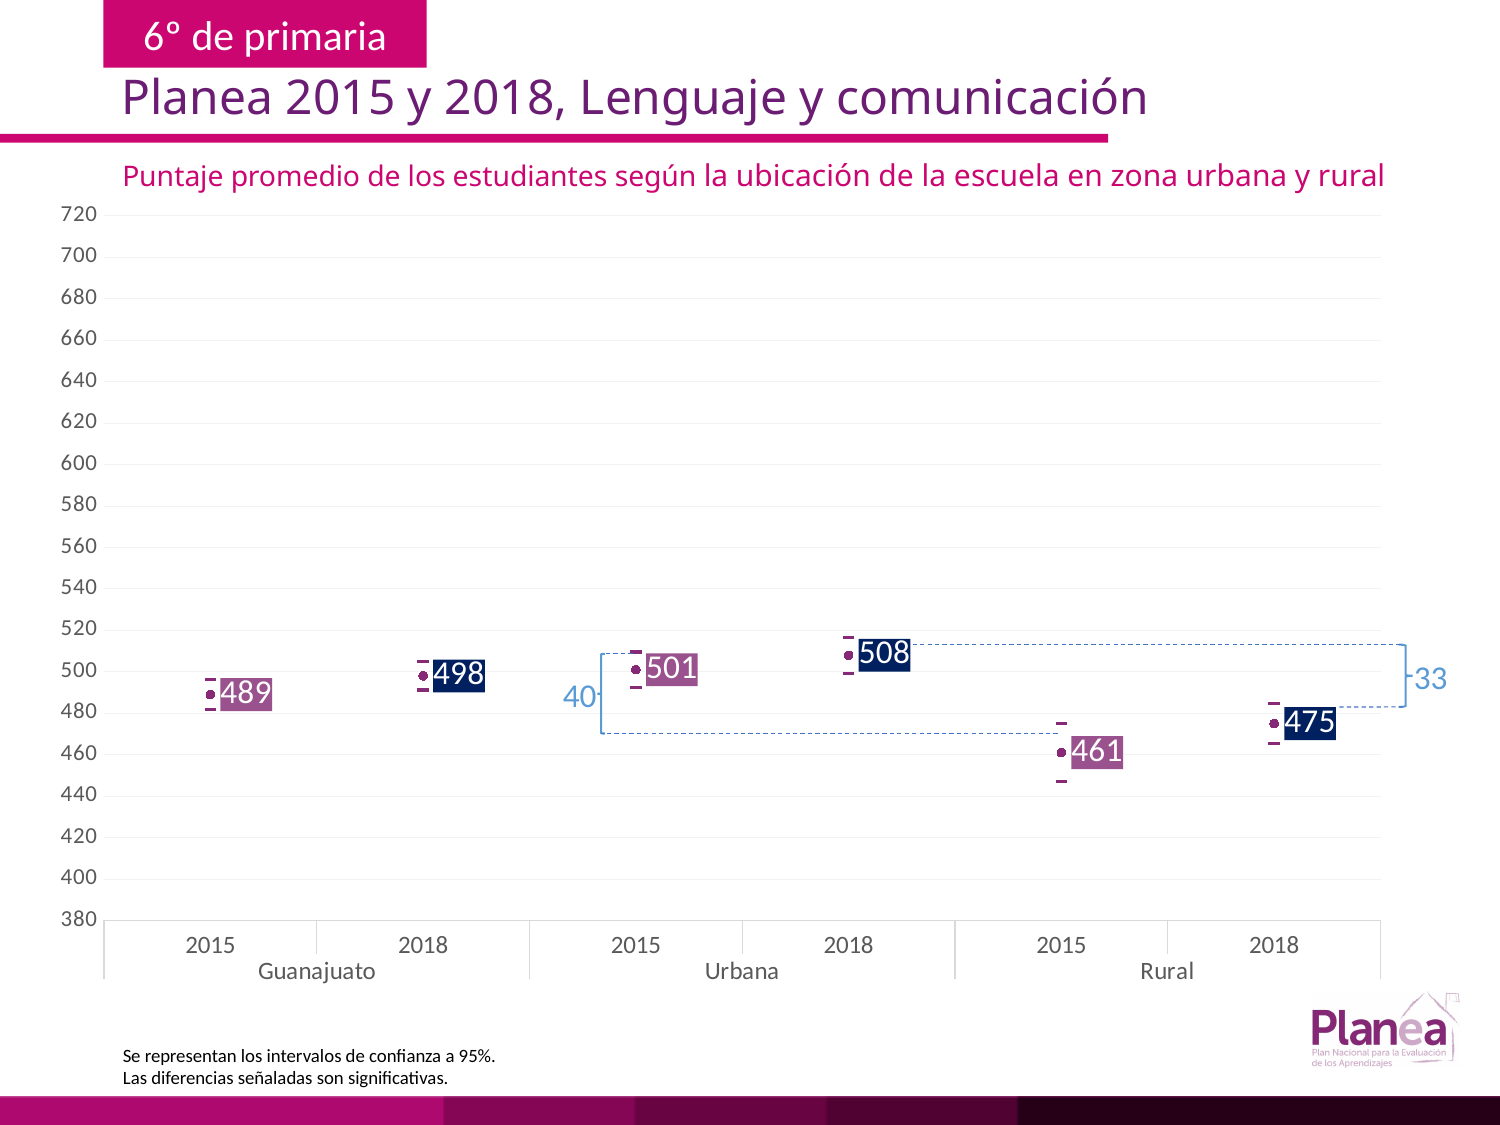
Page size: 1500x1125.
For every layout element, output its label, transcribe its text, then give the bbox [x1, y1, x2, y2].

text_box Planea 2015 y 2018, Lenguaje y comunicación [106, 65, 1458, 145]
text_box [0, 133, 1109, 144]
text_box Puntaje promedio de los estudiantes según la ubicación de la escuela en zona urbana y rural [107, 145, 1428, 178]
picture [1312, 991, 1462, 1068]
picture [0, 1096, 1500, 1125]
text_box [32, 178, 1460, 1002]
text_box Se representan los intervalos de confianza a 95%. Las diferencias señaladas son significativas. [108, 1036, 1211, 1096]
